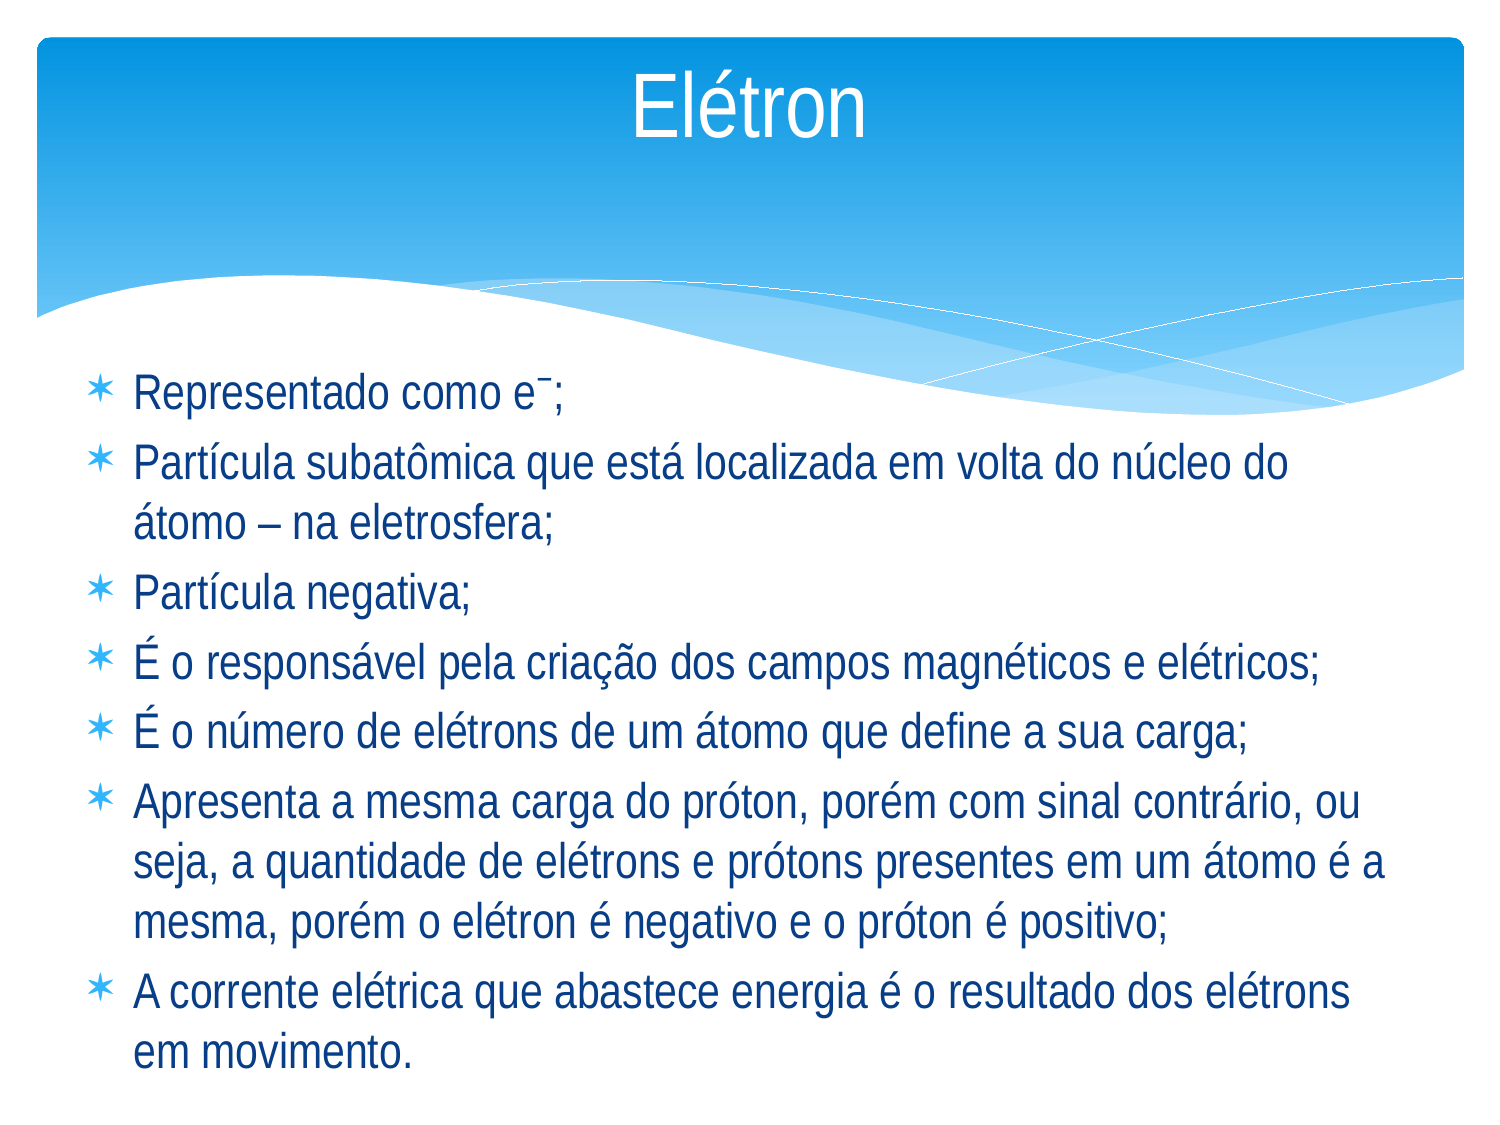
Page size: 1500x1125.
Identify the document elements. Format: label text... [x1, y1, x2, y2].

list Representado como e⁻; Partícula subatômica que está localizada em volta do núcleo do átomo – na eletrosfera; Partícula negativa; É o responsável pela criação dos campos magnéticos e elétricos; É o número de elétrons de um átomo que define a sua carga; Apresenta a mesma carga do próton, porém com sinal contrário, ou seja, a quantidade de elétrons e prótons presentes em um átomo é a mesma, porém o elétron é negativo e o próton é positivo; A corrente elétrica que abastece energia é o resultado dos elétrons em movimento. [73, 351, 1424, 1094]
title Elétron [75, 7, 1425, 195]
